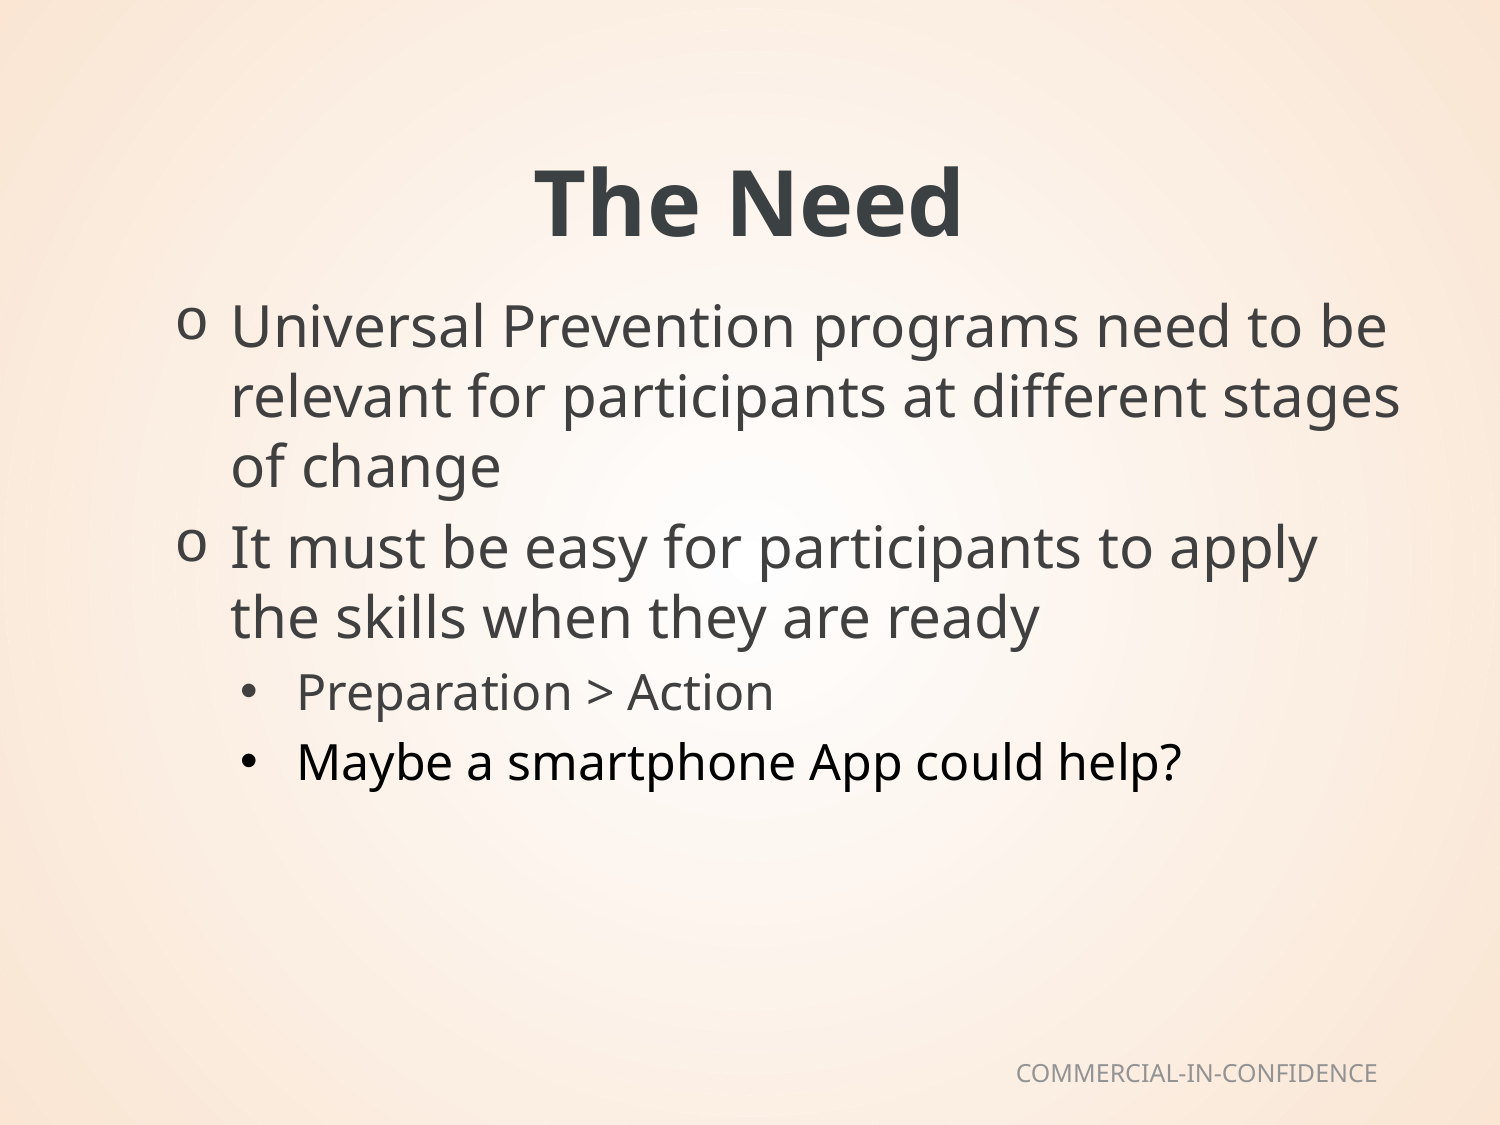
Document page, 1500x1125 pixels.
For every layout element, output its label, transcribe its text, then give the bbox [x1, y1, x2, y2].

list Universal Prevention programs need to be relevant for participants at different stages of change It must be easy for participants to apply the skills when they are ready Preparation > Action Maybe a smartphone App could help? [75, 281, 1425, 1025]
title The Need [75, 0, 1425, 263]
slide_number COMMERCIAL-IN-CONFIDENCE [958, 1042, 1387, 1103]
